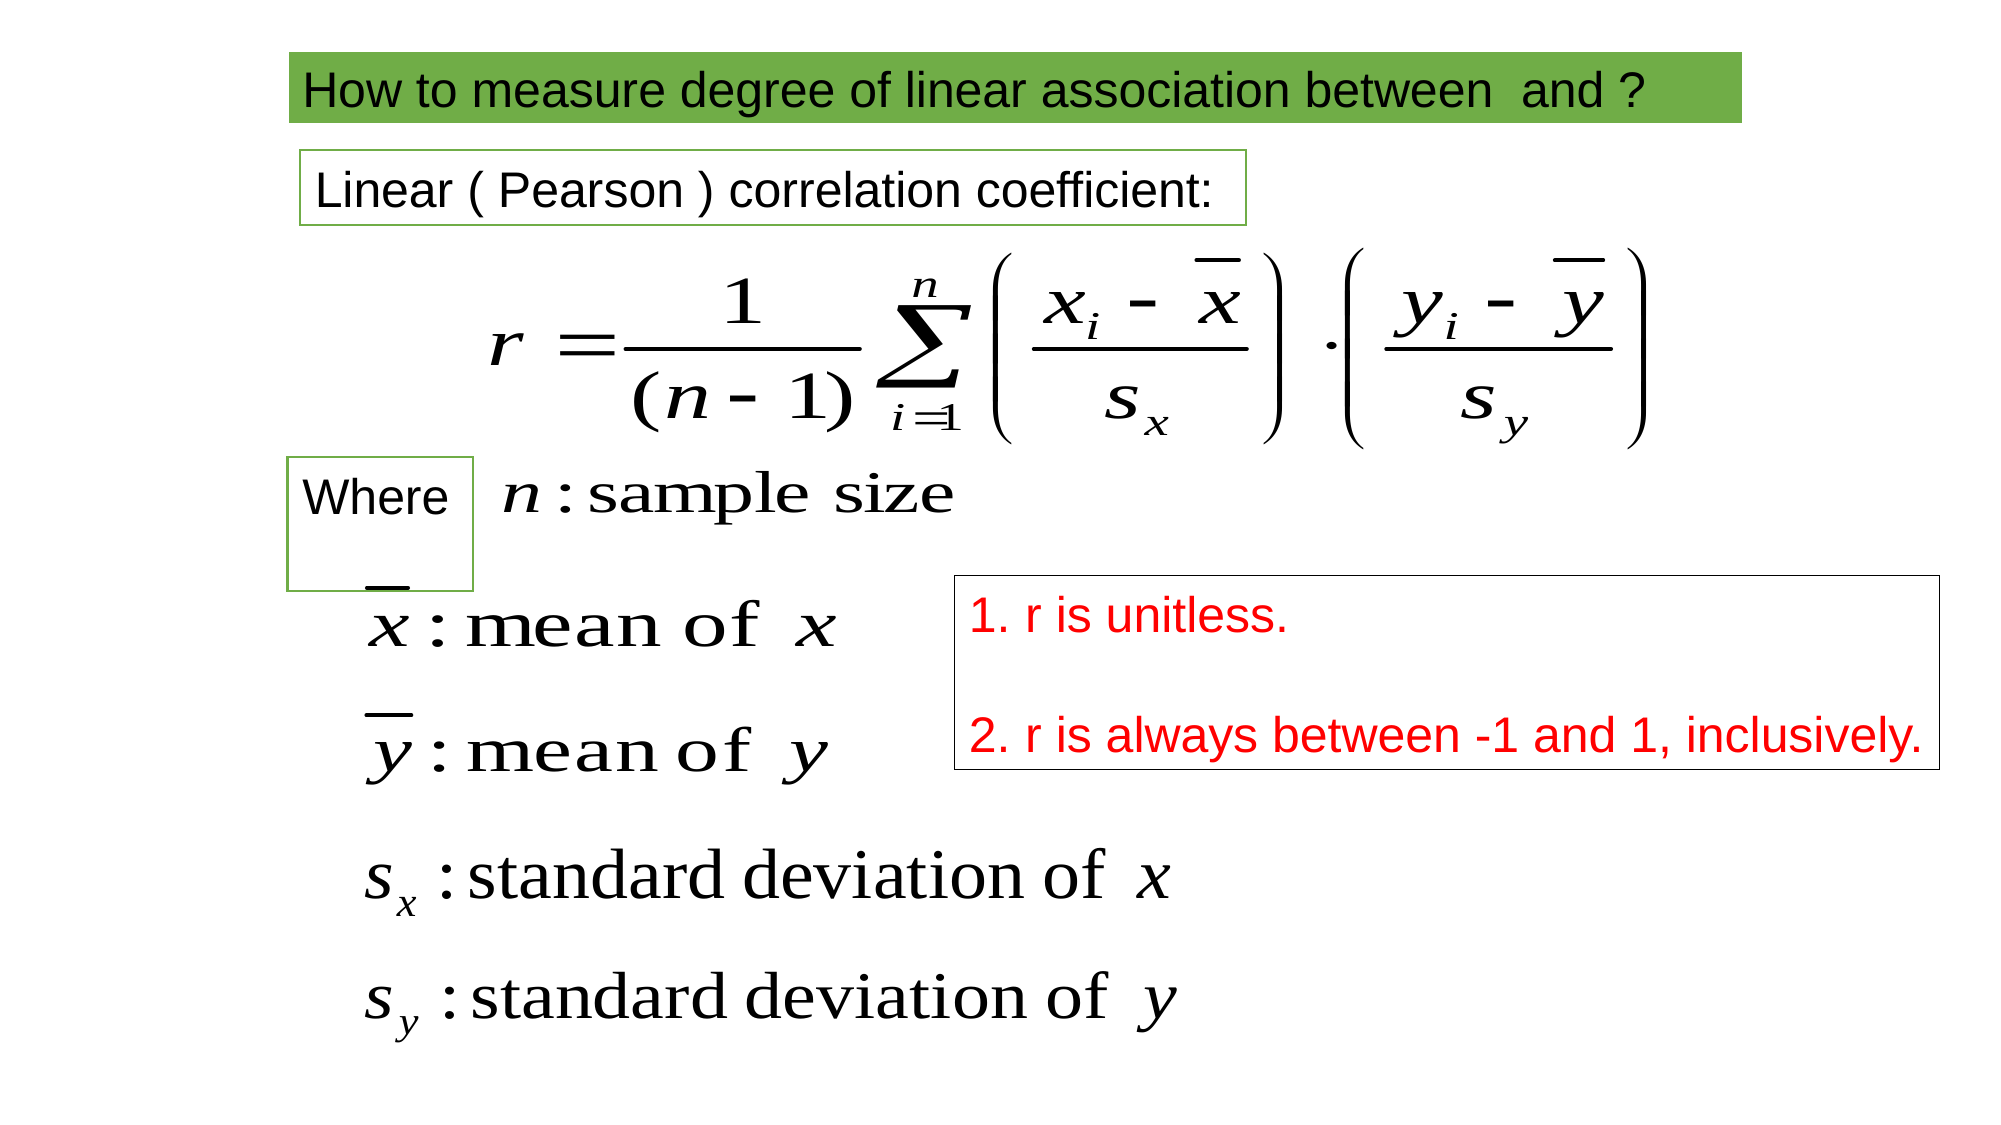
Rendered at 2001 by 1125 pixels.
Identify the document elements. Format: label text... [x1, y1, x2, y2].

text_box Where [286, 456, 474, 592]
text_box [351, 951, 1194, 1057]
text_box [473, 236, 1671, 462]
text_box r is unitless. r is always between -1 and 1, inclusively. [954, 575, 1940, 770]
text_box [351, 827, 1188, 935]
text_box Linear ( Pearson ) correlation coefficient: [299, 149, 1247, 226]
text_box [351, 575, 853, 674]
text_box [488, 458, 973, 538]
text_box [351, 703, 848, 798]
